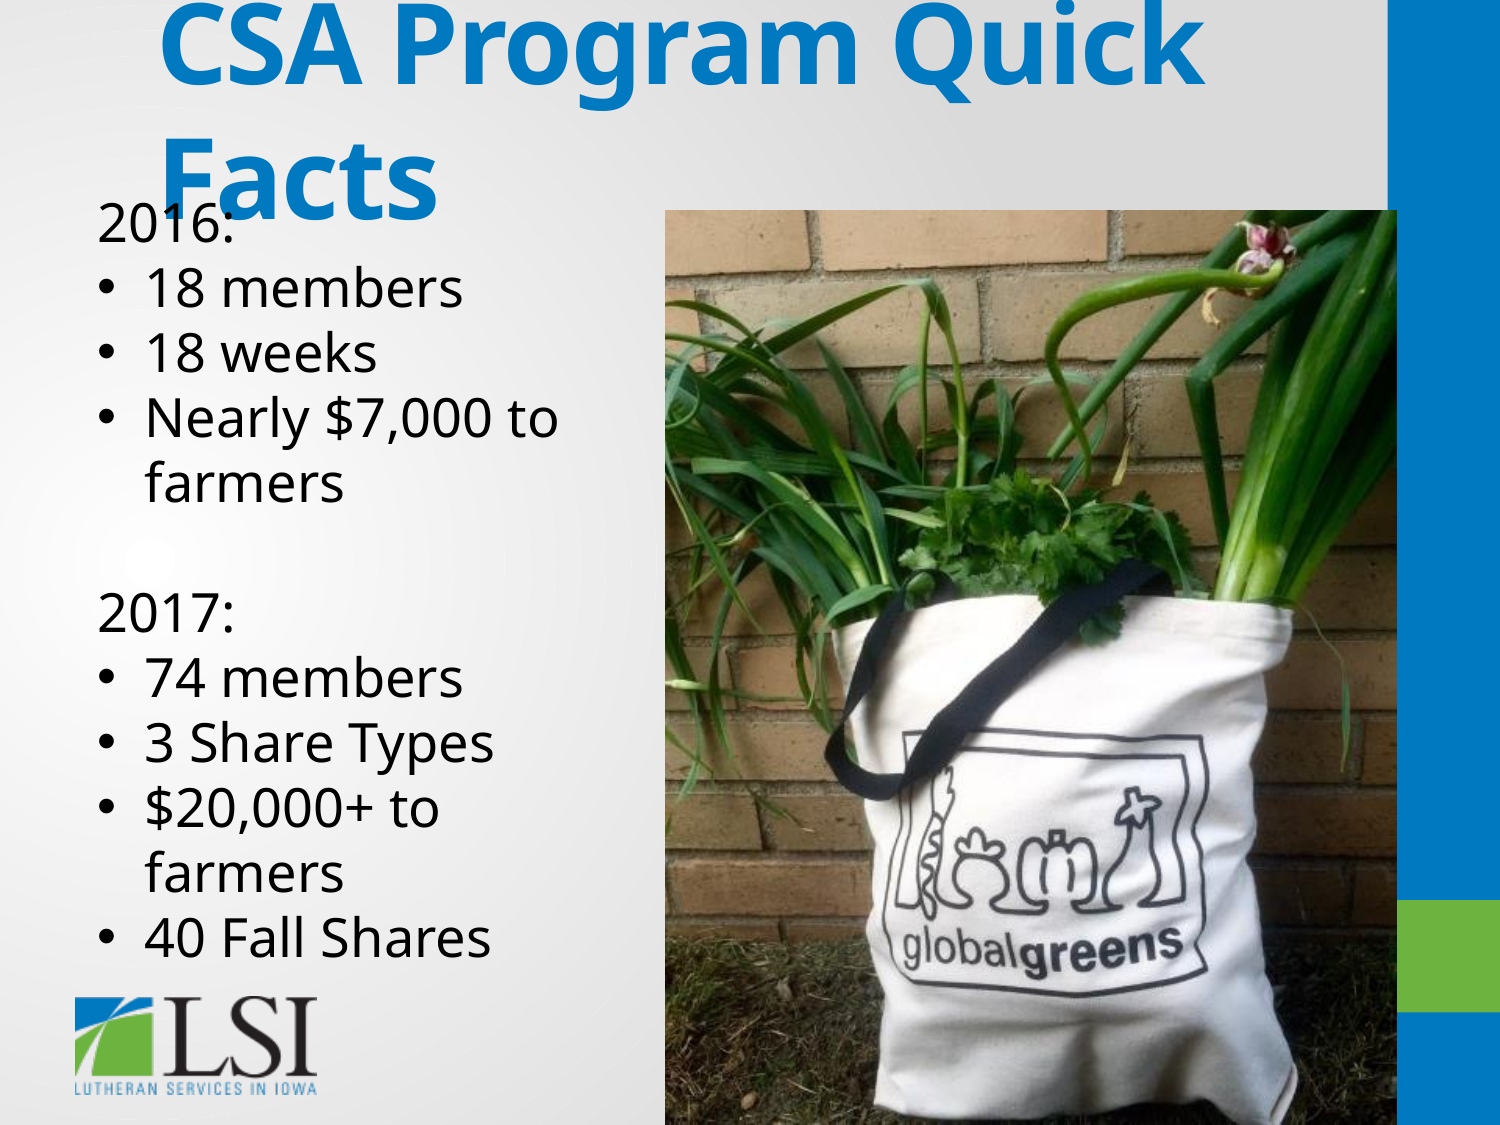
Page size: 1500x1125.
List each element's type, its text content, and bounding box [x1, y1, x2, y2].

title CSA Program Quick Facts [141, 55, 1250, 159]
picture [75, 996, 317, 1095]
picture [664, 209, 1398, 1125]
text_box 2016: 18 members 18 weeks Nearly $7,000 to farmers 2017: 74 members 3 Share Types $20,000+ to farmers 40 Fall Shares [82, 181, 636, 976]
